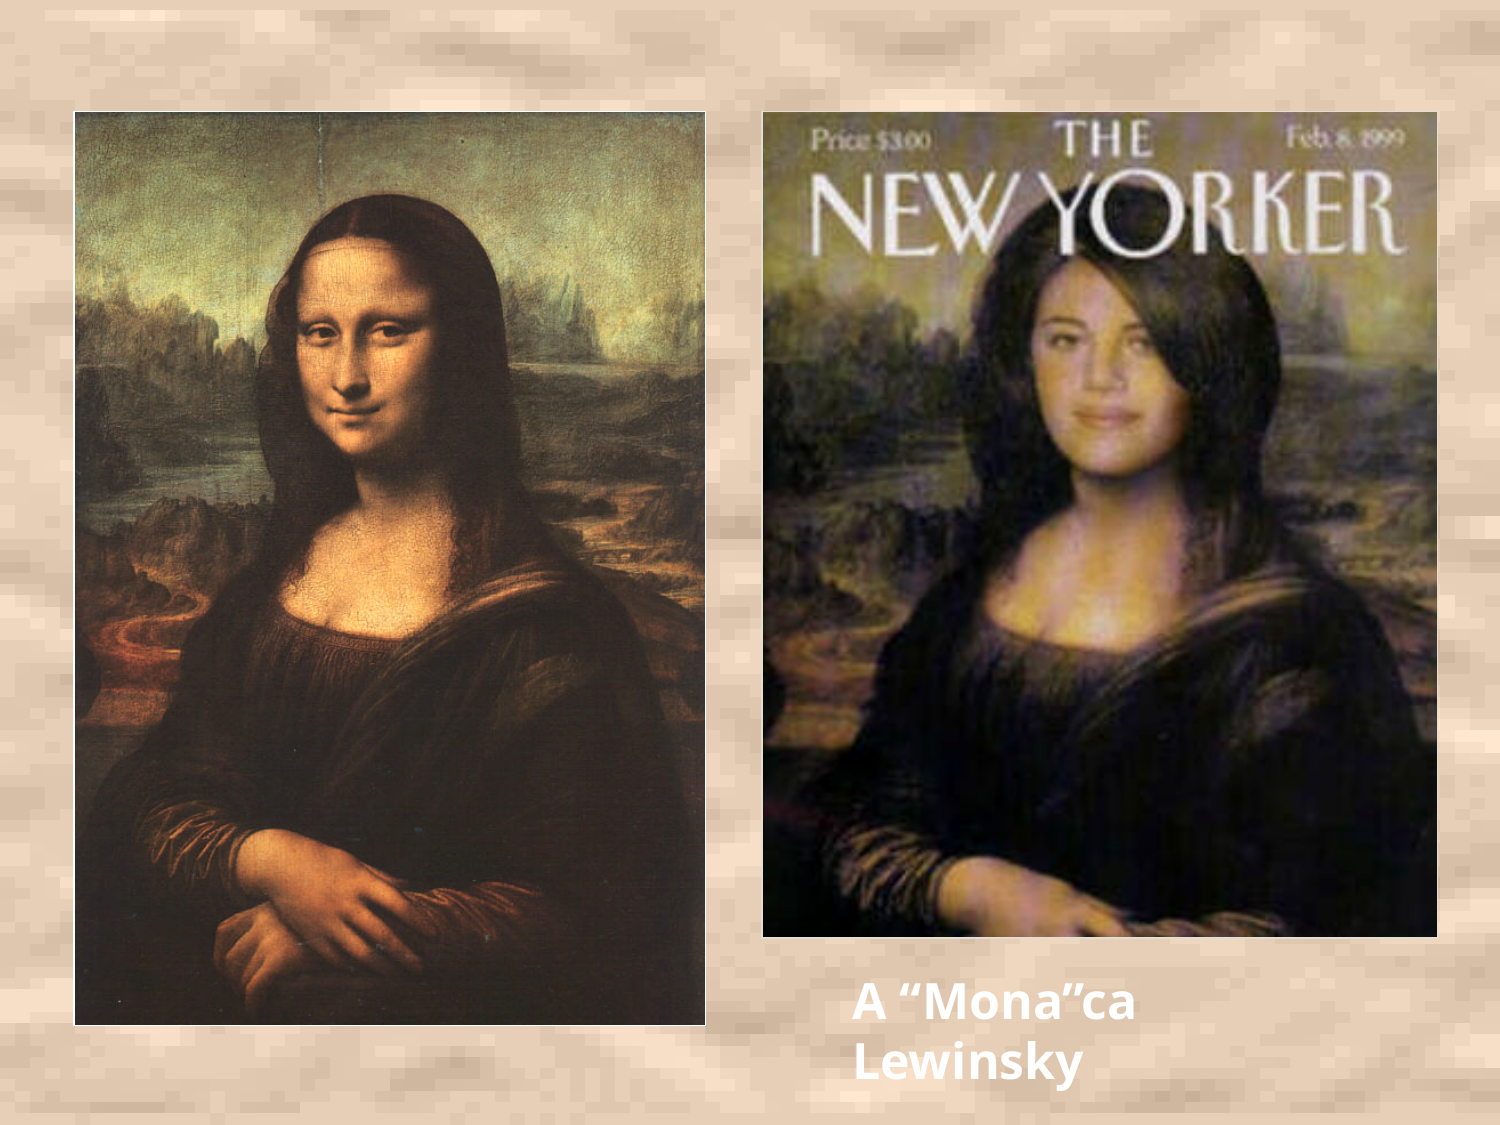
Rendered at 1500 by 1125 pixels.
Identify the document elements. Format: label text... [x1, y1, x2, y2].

picture [0, 0, 1500, 1125]
text_box A “Mona”ca Lewinsky [837, 962, 1378, 1098]
